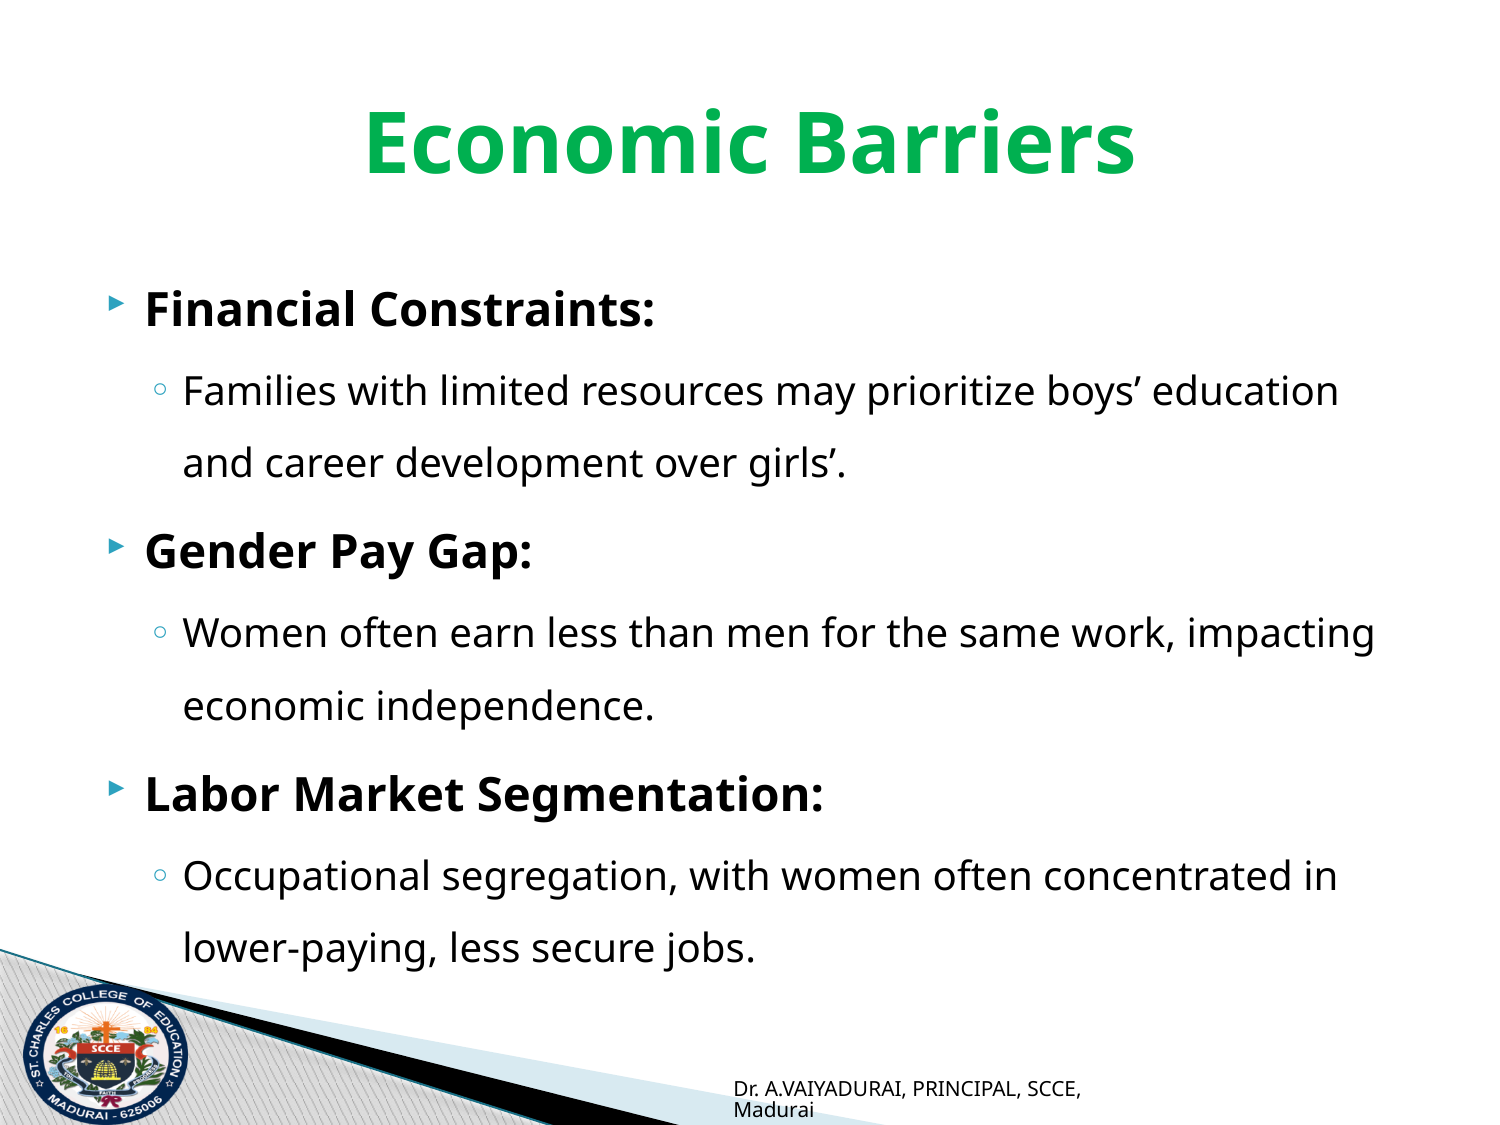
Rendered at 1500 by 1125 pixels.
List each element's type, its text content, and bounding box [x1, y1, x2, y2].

list Financial Constraints: Families with limited resources may prioritize boys’ education and career development over girls’. Gender Pay Gap: Women often earn less than men for the same work, impacting economic independence. Labor Market Segmentation: Occupational segregation, with women often concentrated in lower-paying, less secure jobs. [75, 243, 1425, 986]
picture [23, 984, 188, 1125]
footer Dr. A.VAIYADURAI, PRINCIPAL, SCCE, Madurai [718, 1051, 1105, 1112]
title Economic Barriers [75, 45, 1425, 233]
